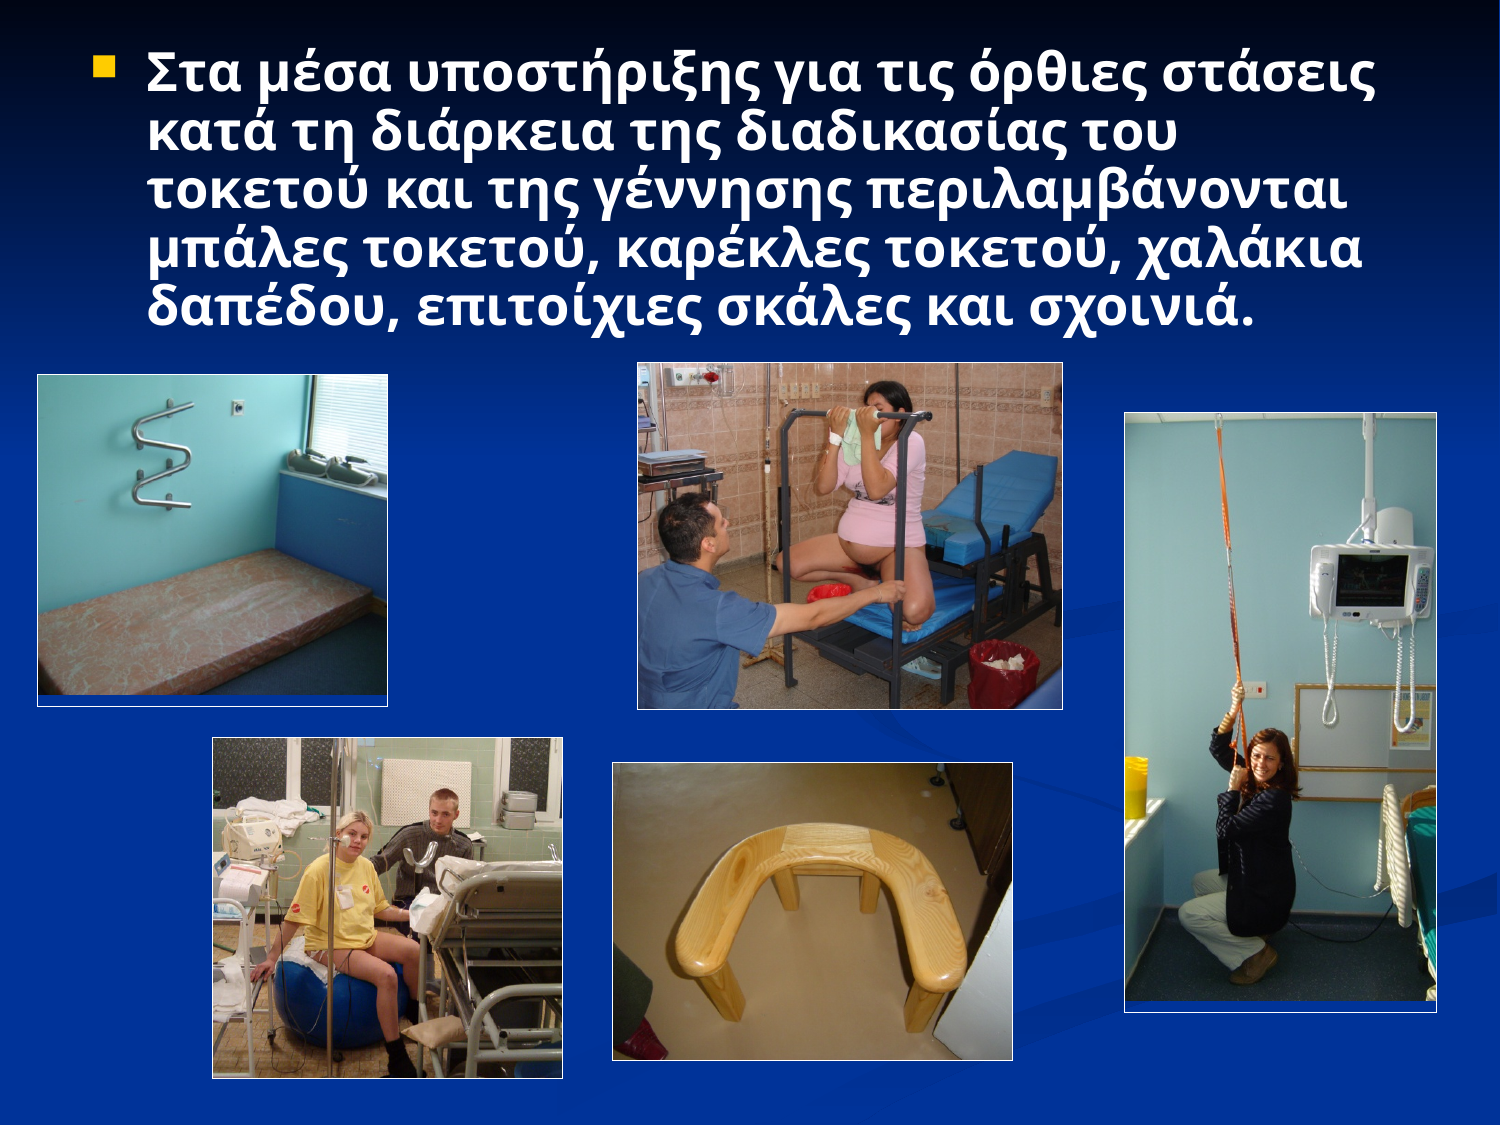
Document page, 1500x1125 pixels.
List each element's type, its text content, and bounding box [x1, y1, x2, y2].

picture [637, 362, 1063, 710]
picture [612, 762, 1013, 1061]
picture [1124, 412, 1437, 1013]
picture [212, 737, 563, 1078]
picture [37, 374, 388, 707]
list Στα μέσα υποστήριξης για τις όρθιες στάσεις κατά τη διάρκεια της διαδικασίας του τοκετού και της γέννησης περιλαμβάνονται μπάλες τοκετού, καρέκλες τοκετού, χαλάκια δαπέδου, επιτοίχιες σκάλες και σχοινιά. [74, 37, 1426, 326]
